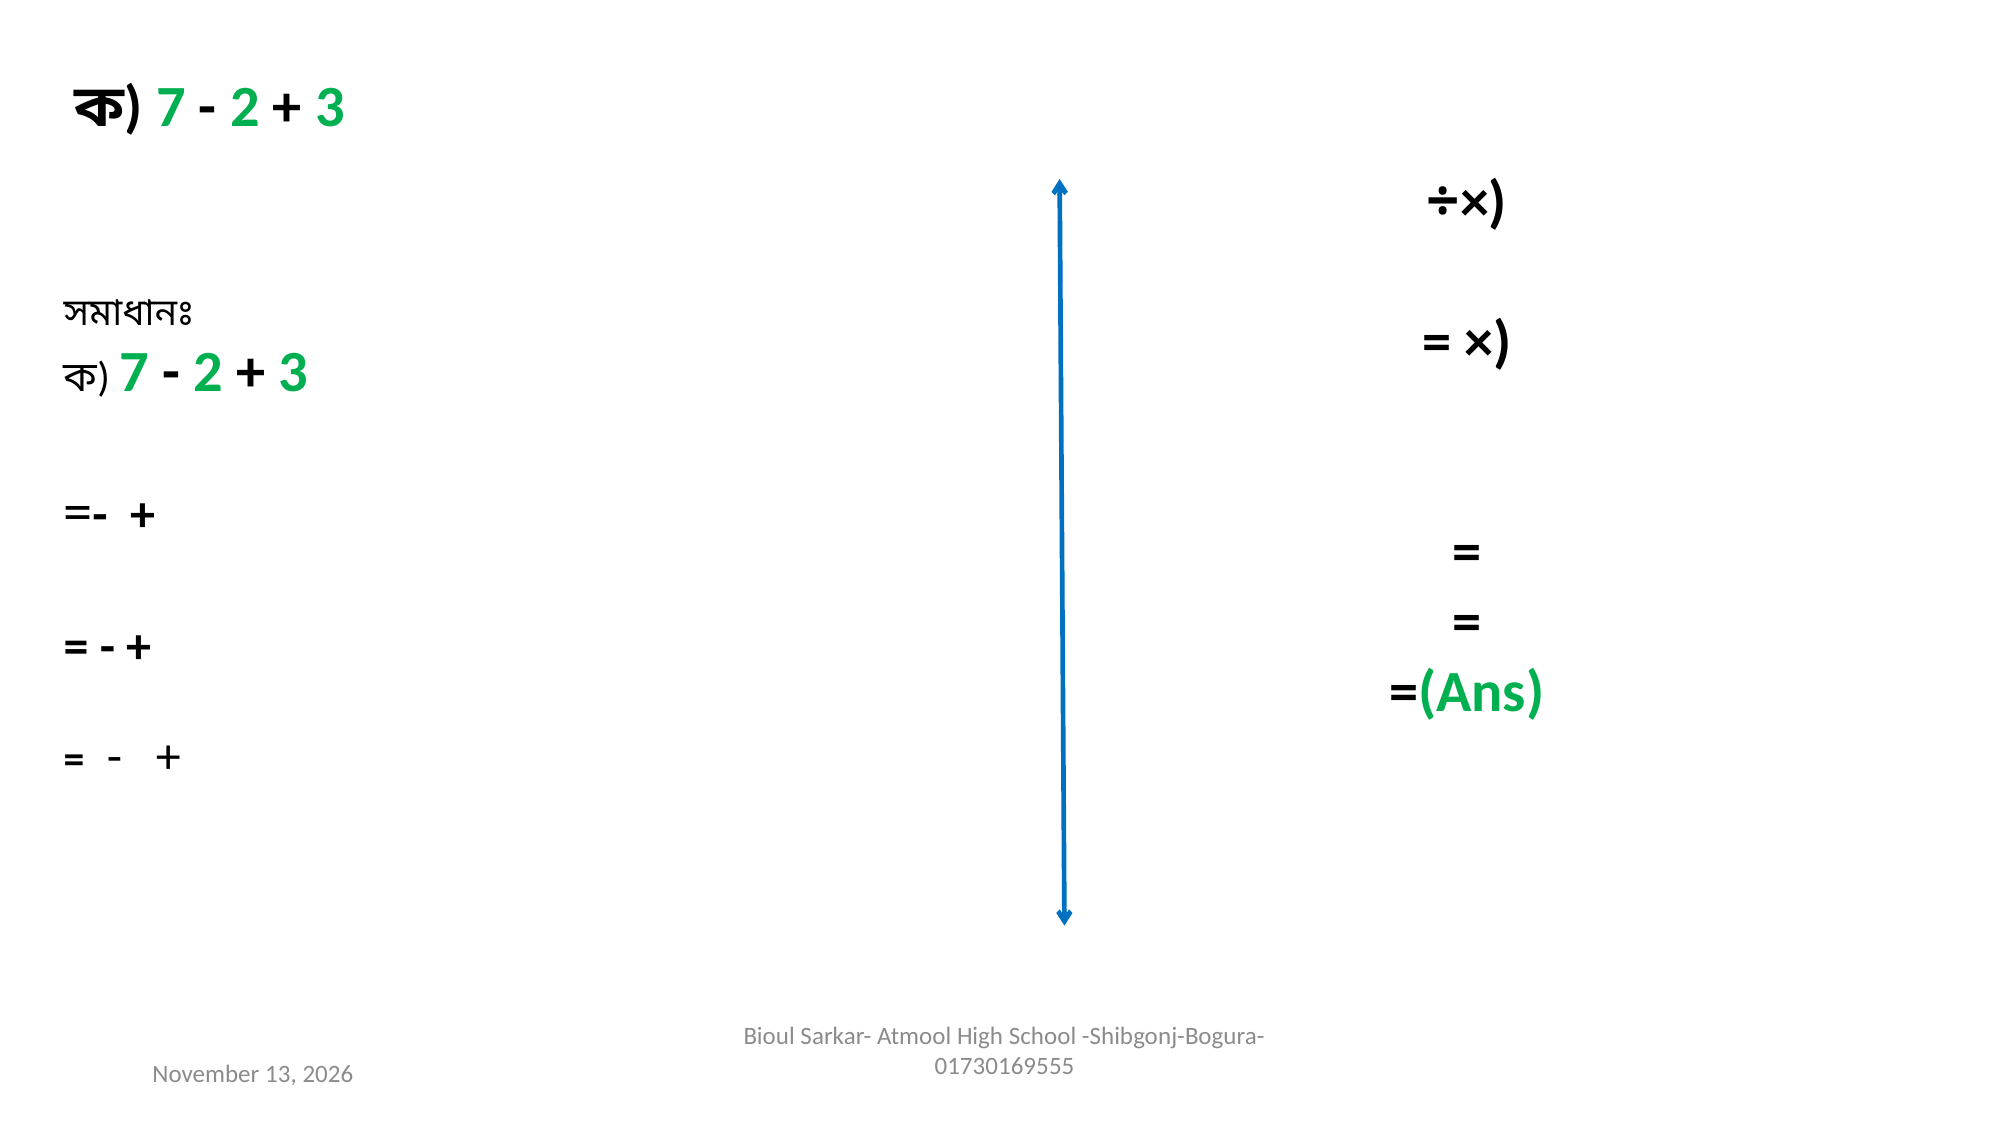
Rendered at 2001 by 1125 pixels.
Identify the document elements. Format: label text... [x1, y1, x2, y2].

footer Bioul Sarkar- Atmool High School -Shibgonj-Bogura- 01730169555 [667, 1019, 1343, 1080]
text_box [1059, 179, 1065, 926]
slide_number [137, 1042, 588, 1103]
